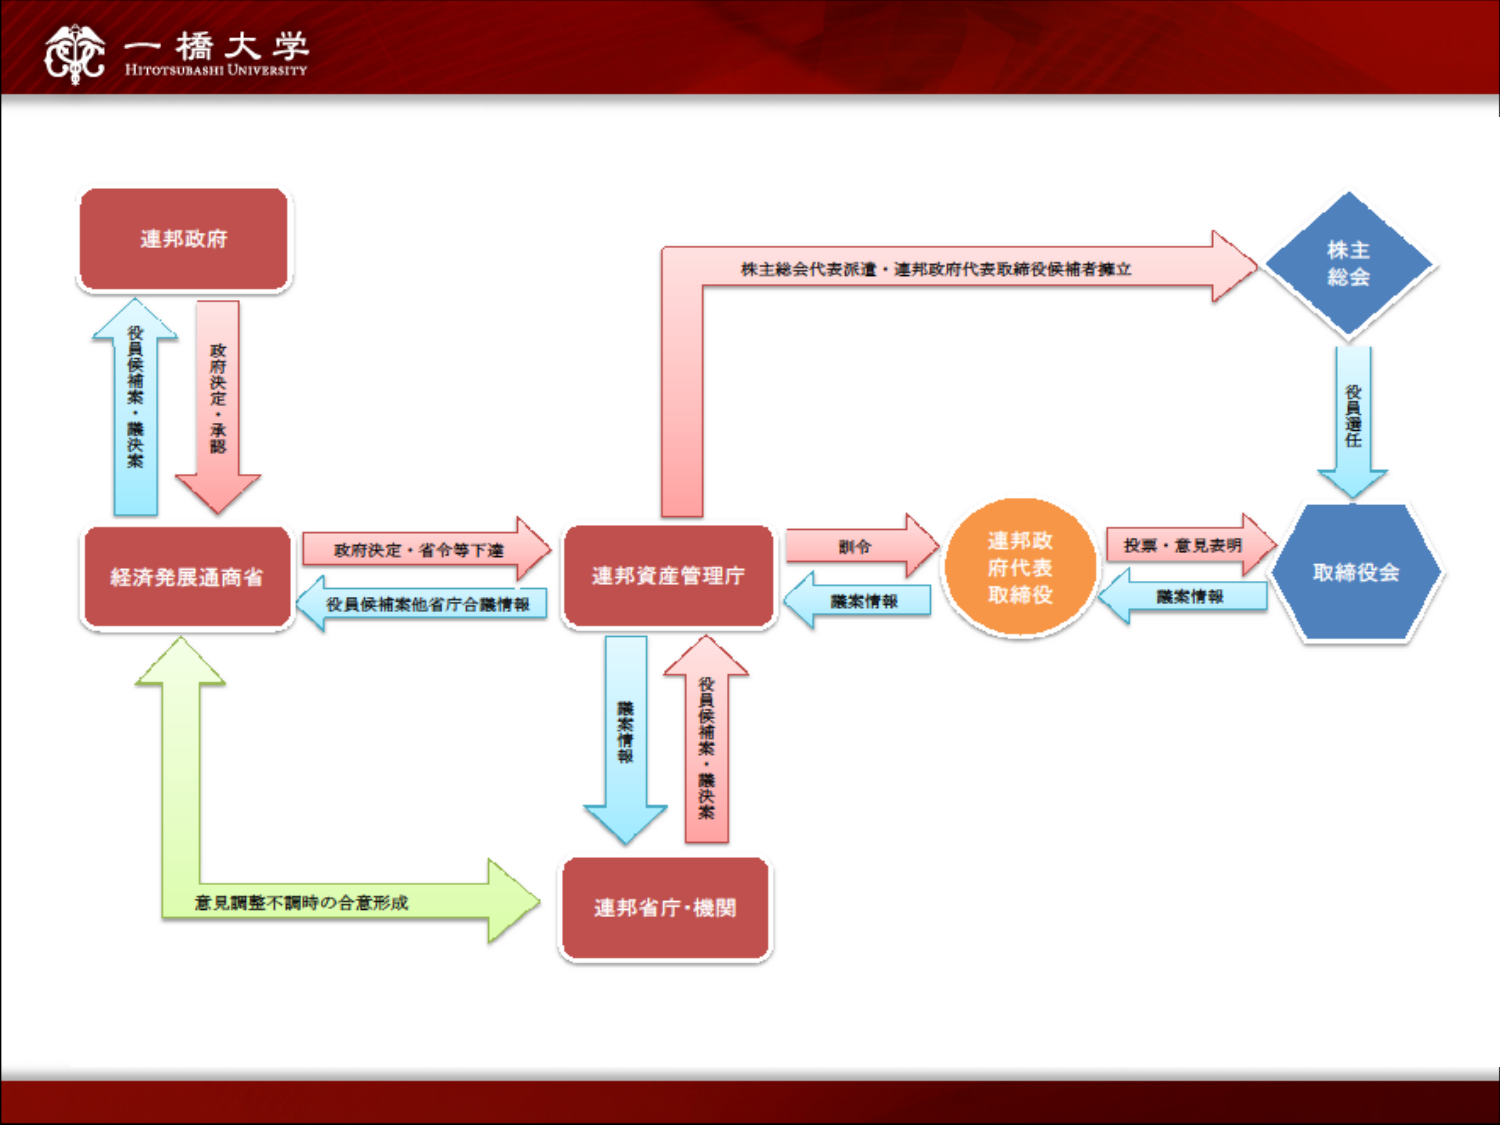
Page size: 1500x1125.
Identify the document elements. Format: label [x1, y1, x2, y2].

picture [0, 0, 1500, 1125]
text_box [70, 116, 1500, 1067]
